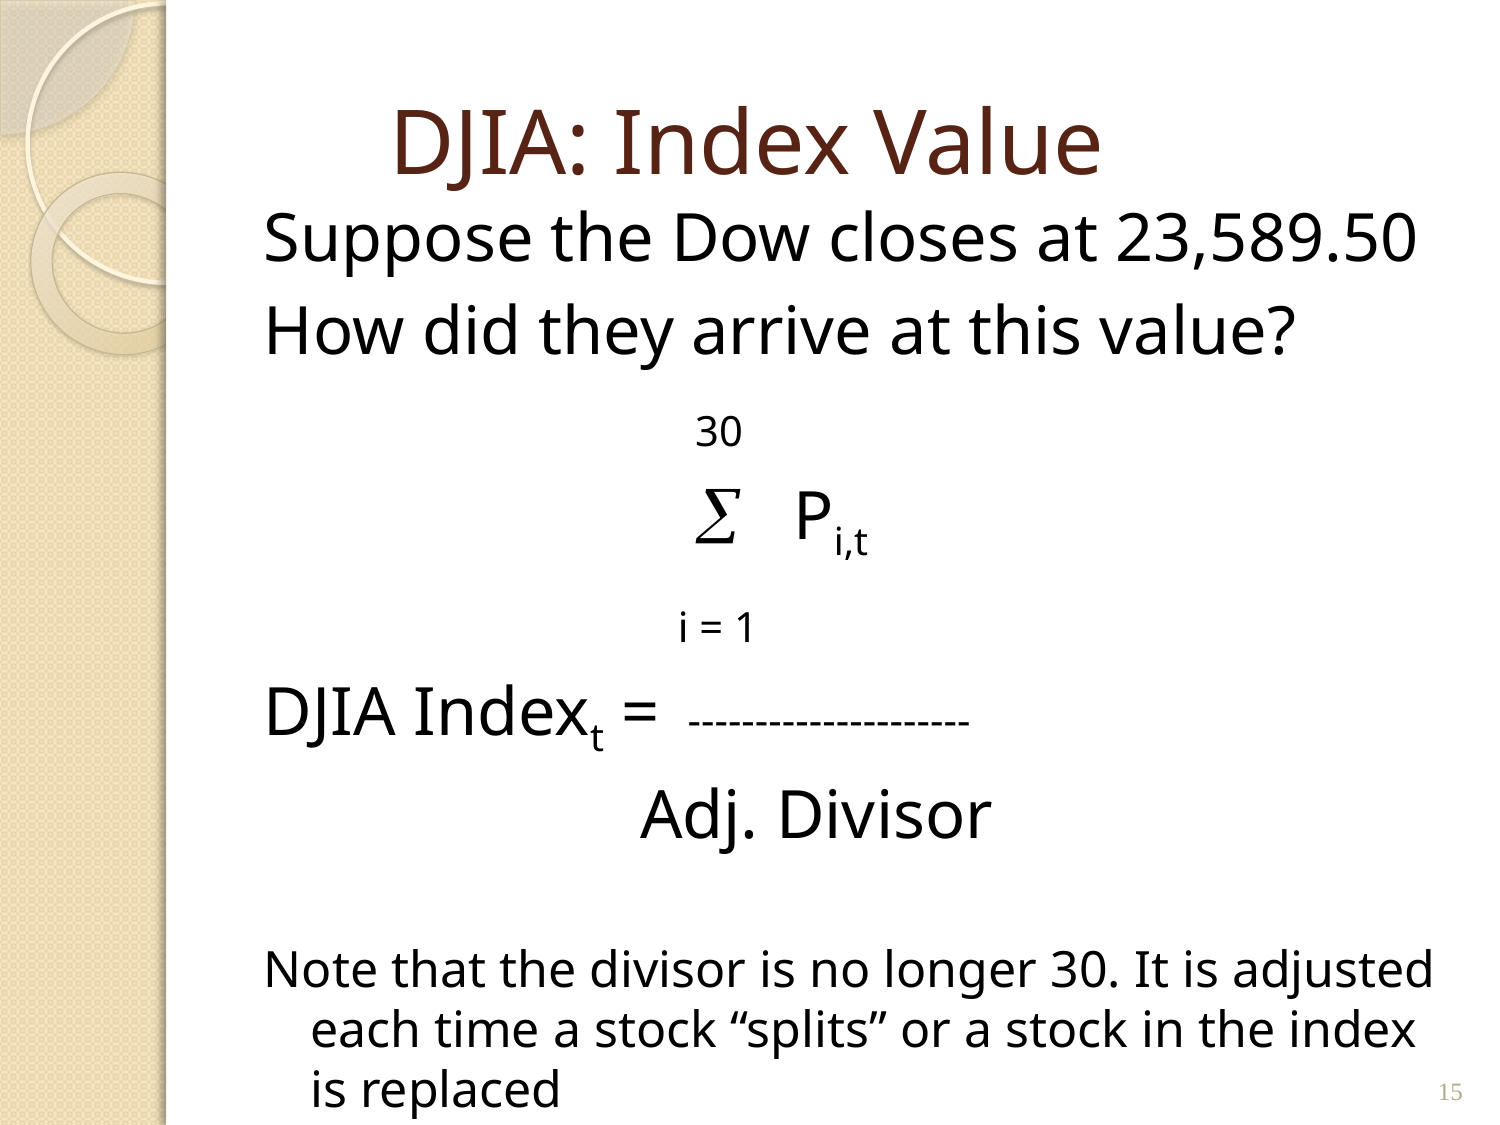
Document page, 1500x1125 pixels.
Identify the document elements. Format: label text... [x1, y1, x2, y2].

title DJIA: Index Value [235, 45, 1466, 187]
slide_number 15 [1413, 1034, 1488, 1113]
list Suppose the Dow closes at 23,589.50 How did they arrive at this value? 30  Pi,t i = 1 DJIA Indext = --------------------- Adj. Divisor Note that the divisor is no longer 30. It is adjusted each time a stock “splits” or a stock in the index is replaced [235, 187, 1466, 1088]
